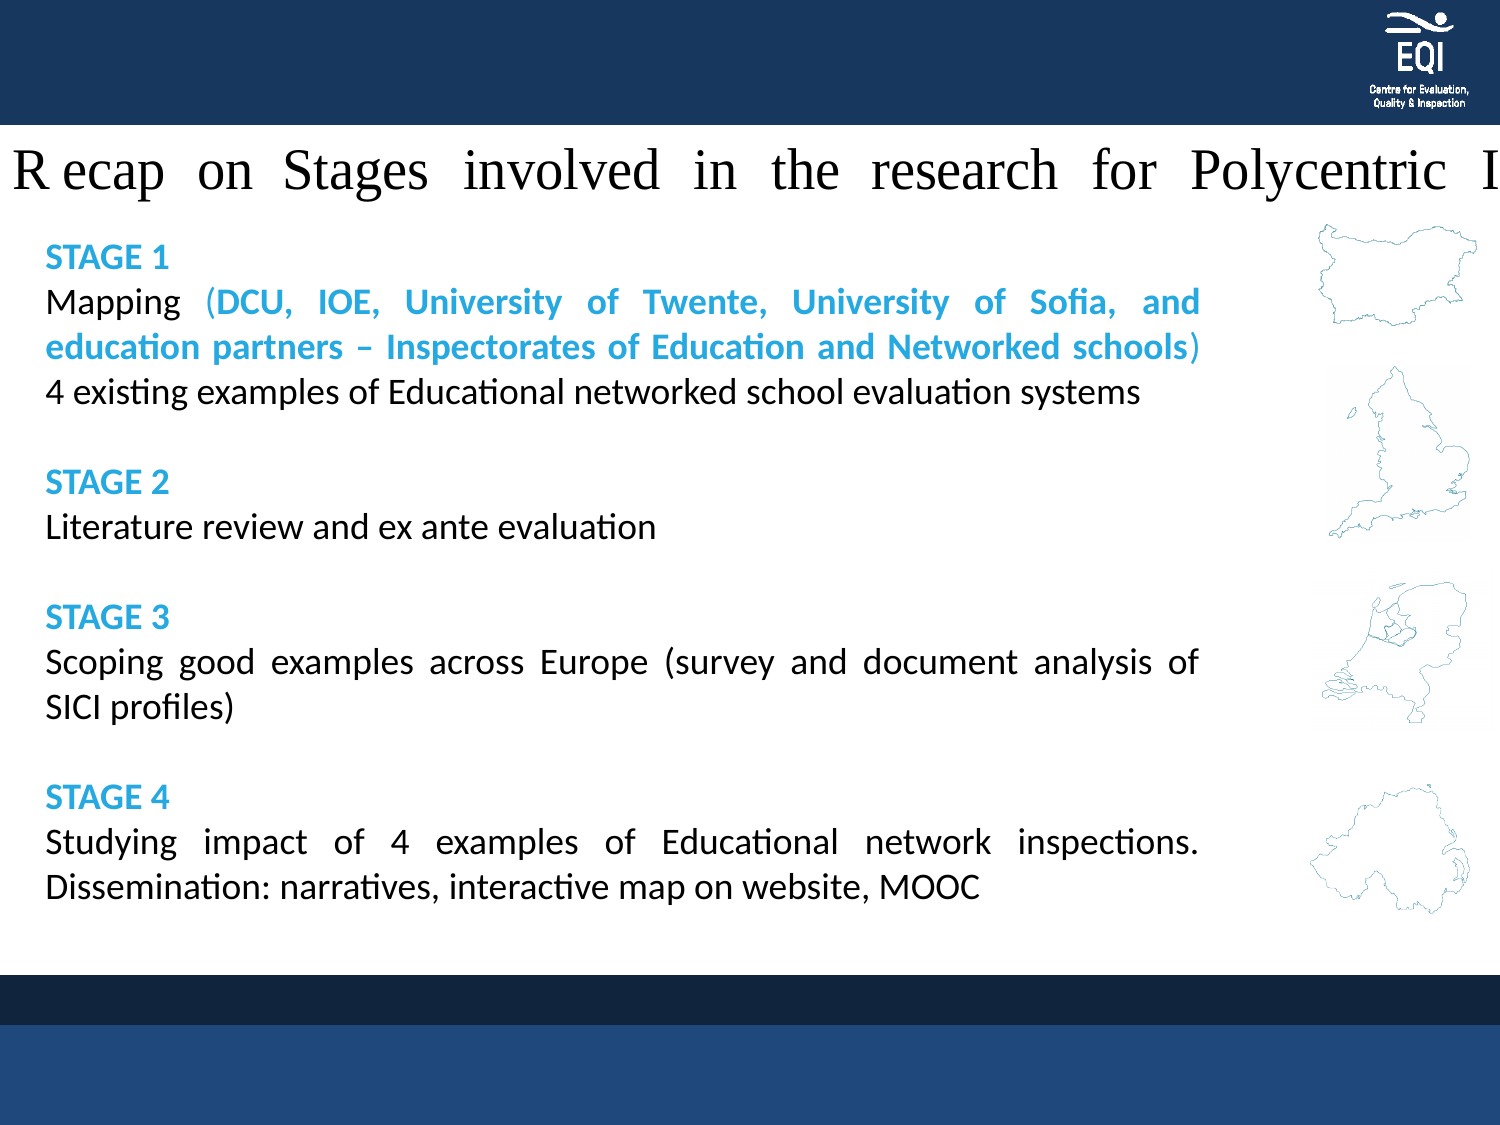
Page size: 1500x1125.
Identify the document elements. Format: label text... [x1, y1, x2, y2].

picture [1318, 224, 1477, 327]
text_box STAGE 1 Mapping (DCU, IOE, University of Twente, University of Sofia, and education partners – Inspectorates of Education and Networked schools) 4 existing examples of Educational networked school evaluation systems STAGE 2 Literature review and ex ante evaluation STAGE 3 Scoping good examples across Europe (survey and document analysis of SICI profiles) STAGE 4 Studying impact of 4 examples of Educational network inspections. Dissemination: narratives, interactive map on website, MOOC [30, 224, 1216, 915]
picture [1310, 784, 1470, 914]
picture [1312, 569, 1493, 732]
picture [1326, 366, 1470, 542]
